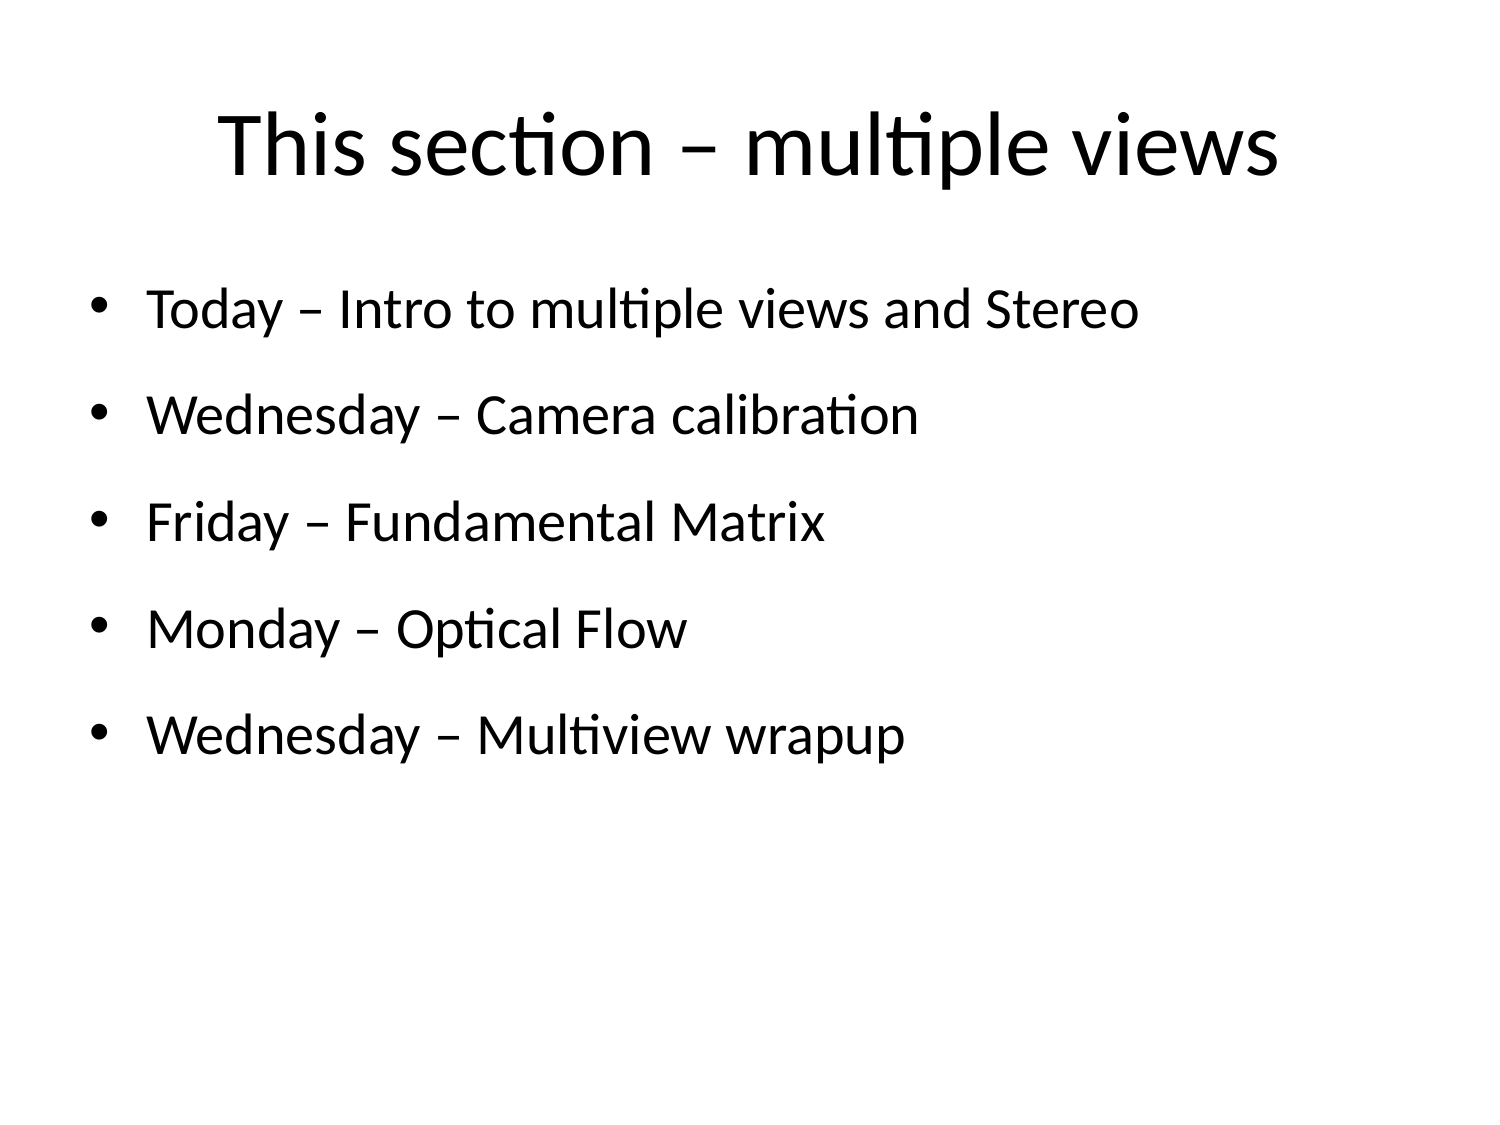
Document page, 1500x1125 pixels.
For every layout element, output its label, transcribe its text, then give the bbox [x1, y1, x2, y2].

text_box Today – Intro to multiple views and Stereo Wednesday – Camera calibration Friday – Fundamental Matrix Monday – Optical Flow Wednesday – Multiview wrapup [74, 262, 1425, 1005]
title This section – multiple views [75, 45, 1425, 233]
